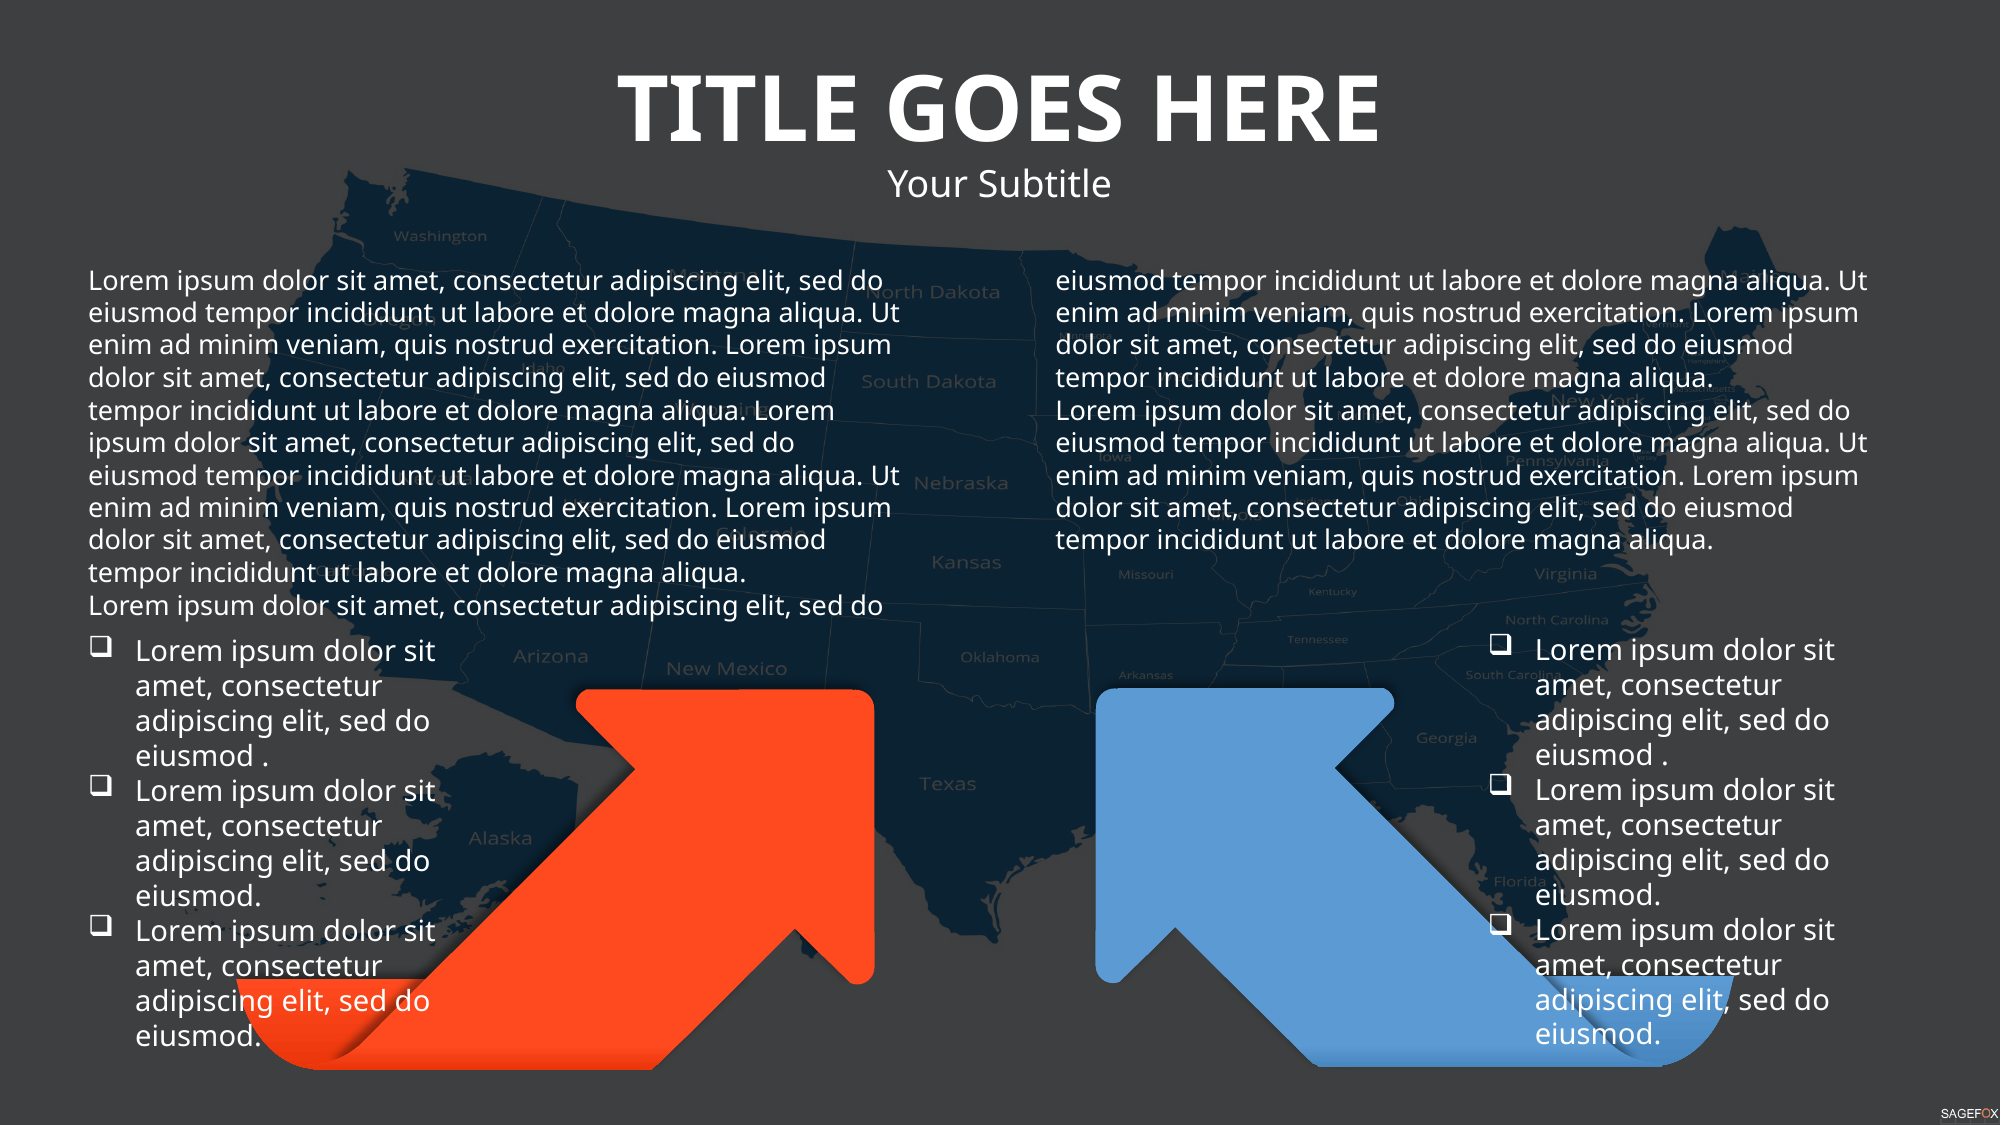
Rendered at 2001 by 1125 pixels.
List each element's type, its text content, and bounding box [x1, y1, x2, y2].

text_box Lorem ipsum dolor sit amet, consectetur adipiscing elit, sed do eiusmod . Lorem ipsum dolor sit amet, consectetur adipiscing elit, sed do eiusmod. Lorem ipsum dolor sit amet, consectetur adipiscing elit, sed do eiusmod. [1663, 598, 1914, 1059]
text_box [283, 1060, 307, 1069]
text_box Lorem ipsum dolor sit amet, consectetur adipiscing elit, sed do eiusmod tempor incididunt ut labore et dolore magna aliqua. Ut enim ad minim veniam, quis nostrud exercitation. Lorem ipsum dolor sit amet, consectetur adipiscing elit, sed do eiusmod tempor incididunt ut labore et dolore magna aliqua. Lorem ipsum dolor sit amet, consectetur adipiscing elit, sed do eiusmod tempor incididunt ut labore et dolore magna aliqua. Ut enim ad minim veniam, quis nostrud exercitation. Lorem ipsum dolor sit amet, consectetur adipiscing elit, sed do eiusmod tempor incididunt ut labore et dolore magna aliqua. Lorem ipsum dolor sit amet, consectetur adipiscing elit, sed do eiusmod tempor incididunt ut labore et dolore magna aliqua. Ut enim ad minim veniam, quis nostrud exercitation. Lorem ipsum dolor sit amet, consectetur adipiscing elit, sed do eiusmod tempor incididunt ut labore et dolore magna aliqua. Lorem ipsum dolor sit amet, consectetur adipiscing elit, sed do eiusmod tempor incididunt ut labore et dolore magna aliqua. Ut enim ad minim veniam, quis nostrud exercitation. Lorem ipsum dolor sit amet, consectetur adipiscing elit, sed do eiusmod tempor incididunt ut labore et dolore magna aliqua. [73, 255, 1888, 643]
text_box Lorem ipsum dolor sit amet, consectetur adipiscing elit, sed do eiusmod . Lorem ipsum dolor sit amet, consectetur adipiscing elit, sed do eiusmod. Lorem ipsum dolor sit amet, consectetur adipiscing elit, sed do eiusmod. [73, 643, 307, 1060]
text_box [1125, 598, 1663, 1125]
text_box [1663, 1059, 1684, 1067]
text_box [307, 600, 845, 1125]
picture [1940, 0, 2001, 1125]
text_box TITLE GOES HERE Your Subtitle [548, 42, 1452, 212]
